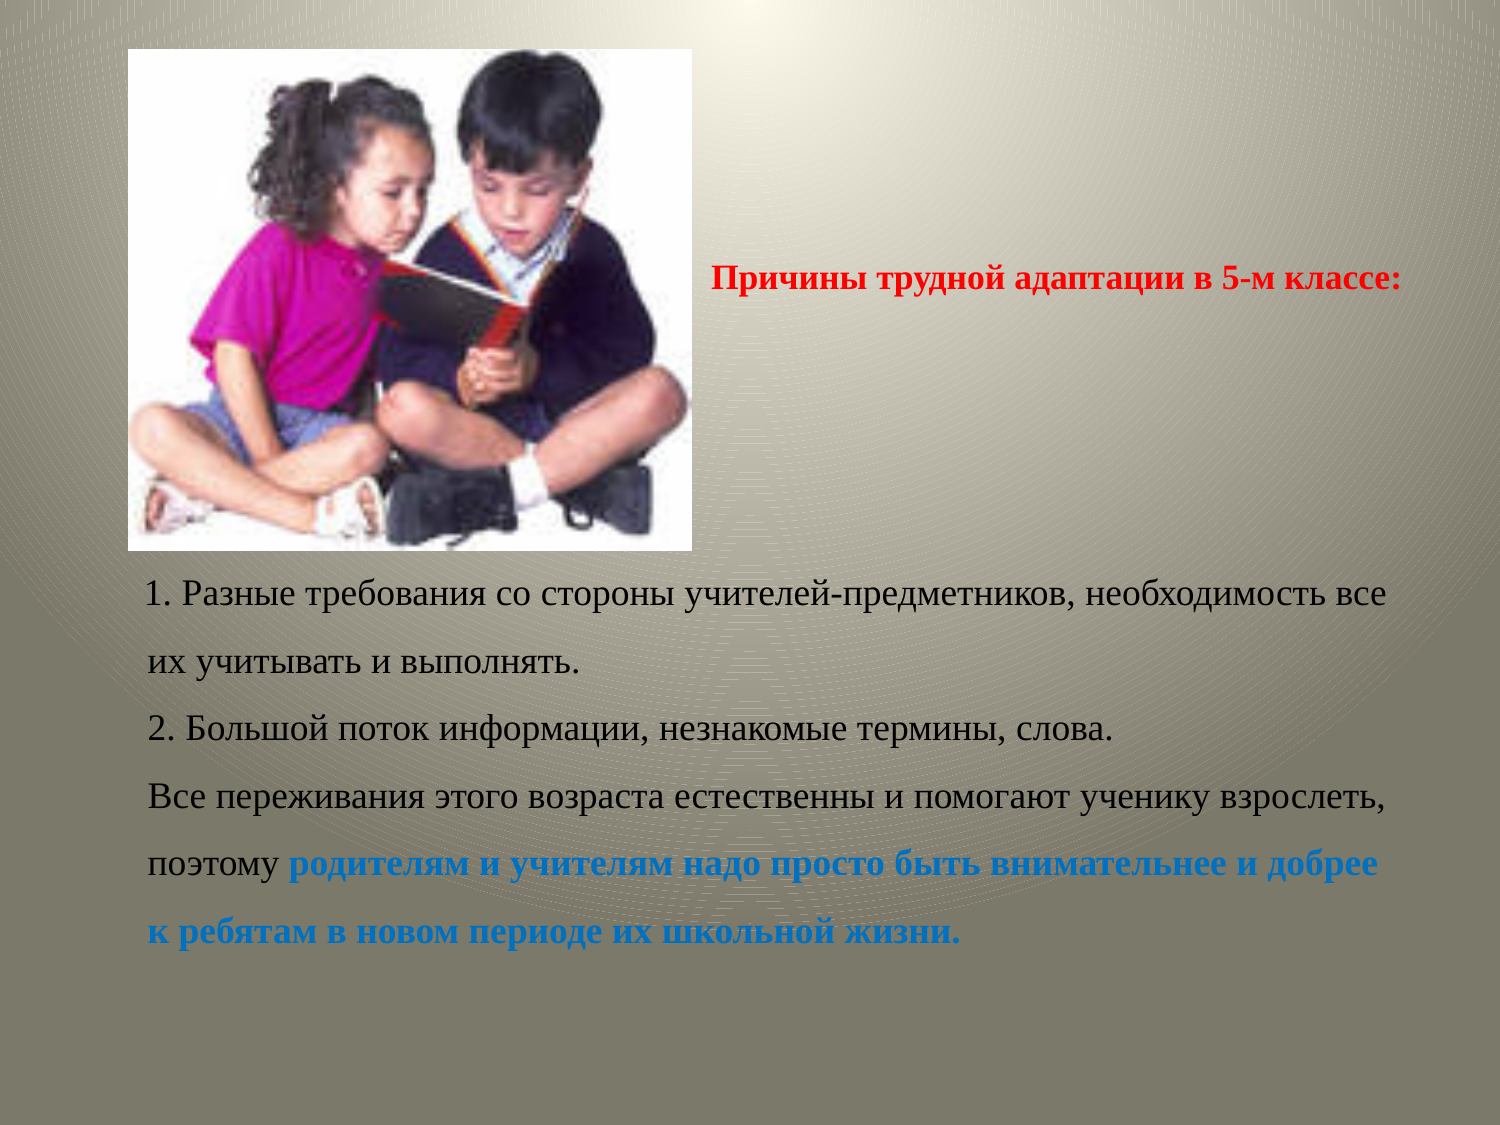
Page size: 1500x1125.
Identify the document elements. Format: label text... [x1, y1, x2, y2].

list Причины трудной адаптации в 5-м классе: 1. Разные требования со стороны учителей-предметников, необходимость все их учитывать и выполнять. 2. Большой поток информации, незнакомые термины, слова. Все переживания этого возраста естественны и помогают ученику взрослеть, поэтому родителям и учителям надо просто быть внимательнее и добрее к ребятам в новом периоде их школьной жизни. [75, 46, 1425, 1005]
picture [128, 49, 692, 551]
